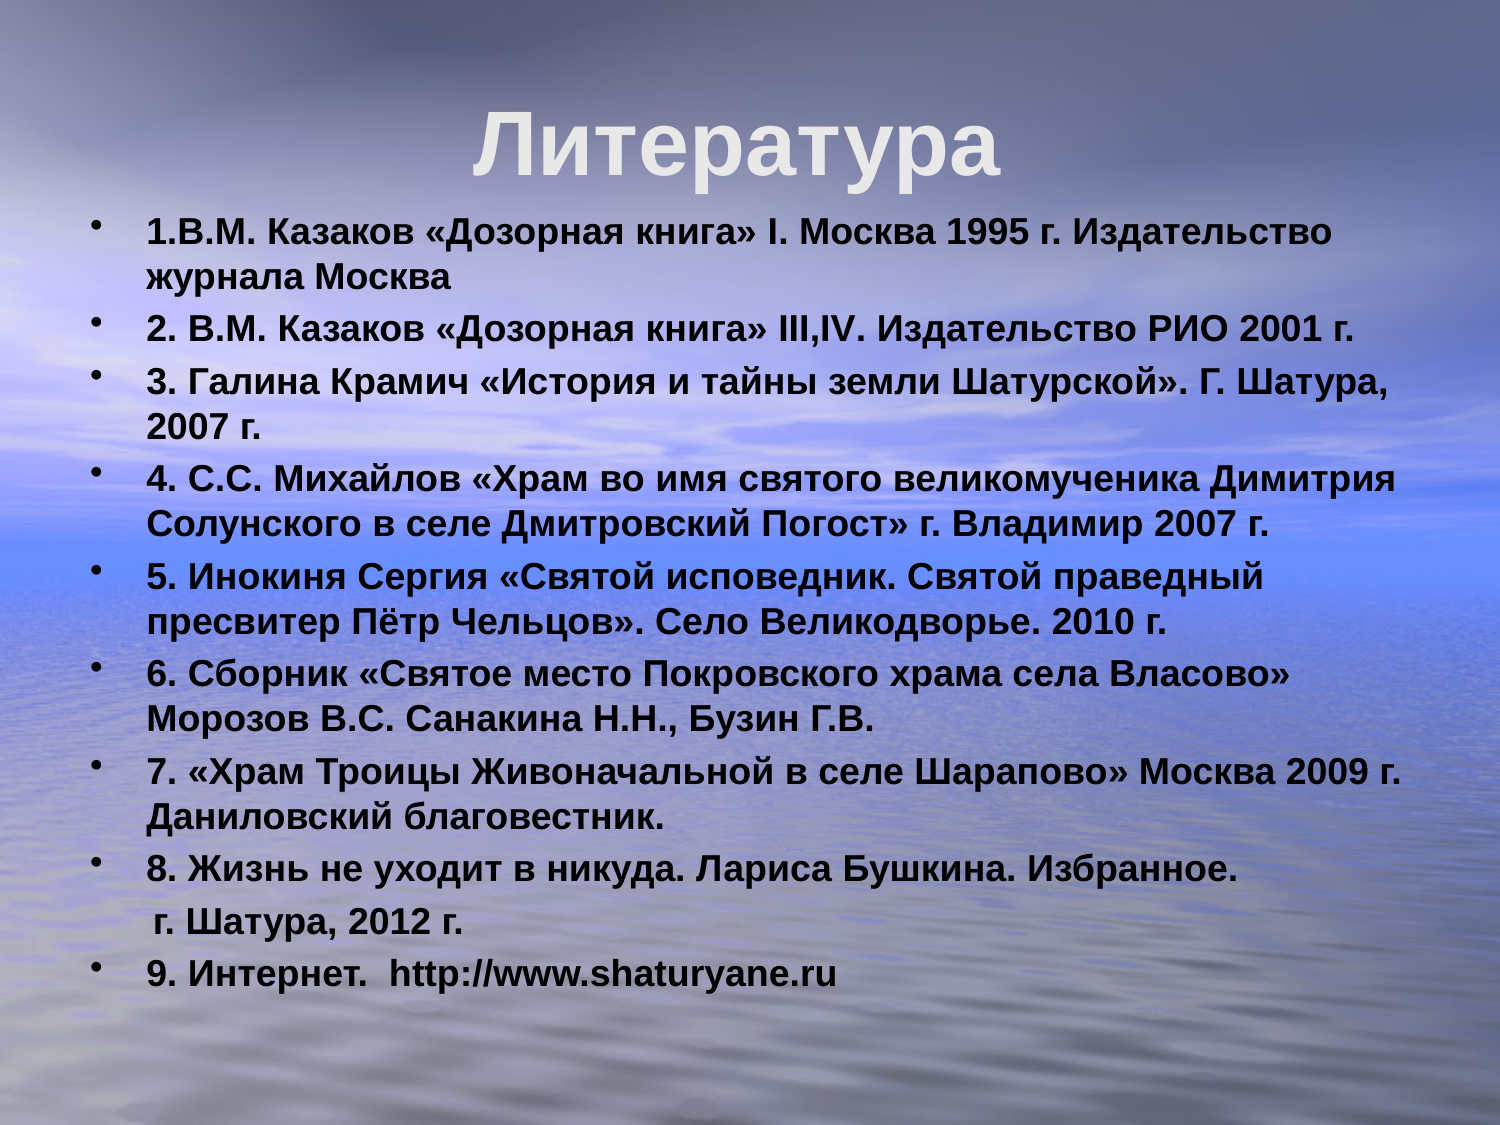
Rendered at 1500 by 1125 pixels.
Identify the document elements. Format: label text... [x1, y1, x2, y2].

list 1.В.М. Казаков «Дозорная книга» I. Москва 1995 г. Издательство журнала Москва 2. В.М. Казаков «Дозорная книга» III,IV. Издательство РИО 2001 г. 3. Галина Крамич «История и тайны земли Шатурской». Г. Шатура, 2007 г. 4. С.С. Михайлов «Храм во имя святого великомученика Димитрия Солунского в селе Дмитровский Погост» г. Владимир 2007 г. 5. Инокиня Сергия «Святой исповедник. Святой праведный пресвитер Пётр Чельцов». Село Великодворье. 2010 г. 6. Сборник «Святое место Покровского храма села Власово» Морозов В.С. Санакина Н.Н., Бузин Г.В. 7. «Храм Троицы Живоначальной в селе Шарапово» Москва 2009 г. Даниловский благовестник. 8. Жизнь не уходит в никуда. Лариса Бушкина. Избранное. г. Шатура, 2012 г. 9. Интернет. http://www.shaturyane.ru [74, 198, 1426, 1006]
picture [0, 0, 1500, 1125]
title Литература [74, 44, 1426, 198]
